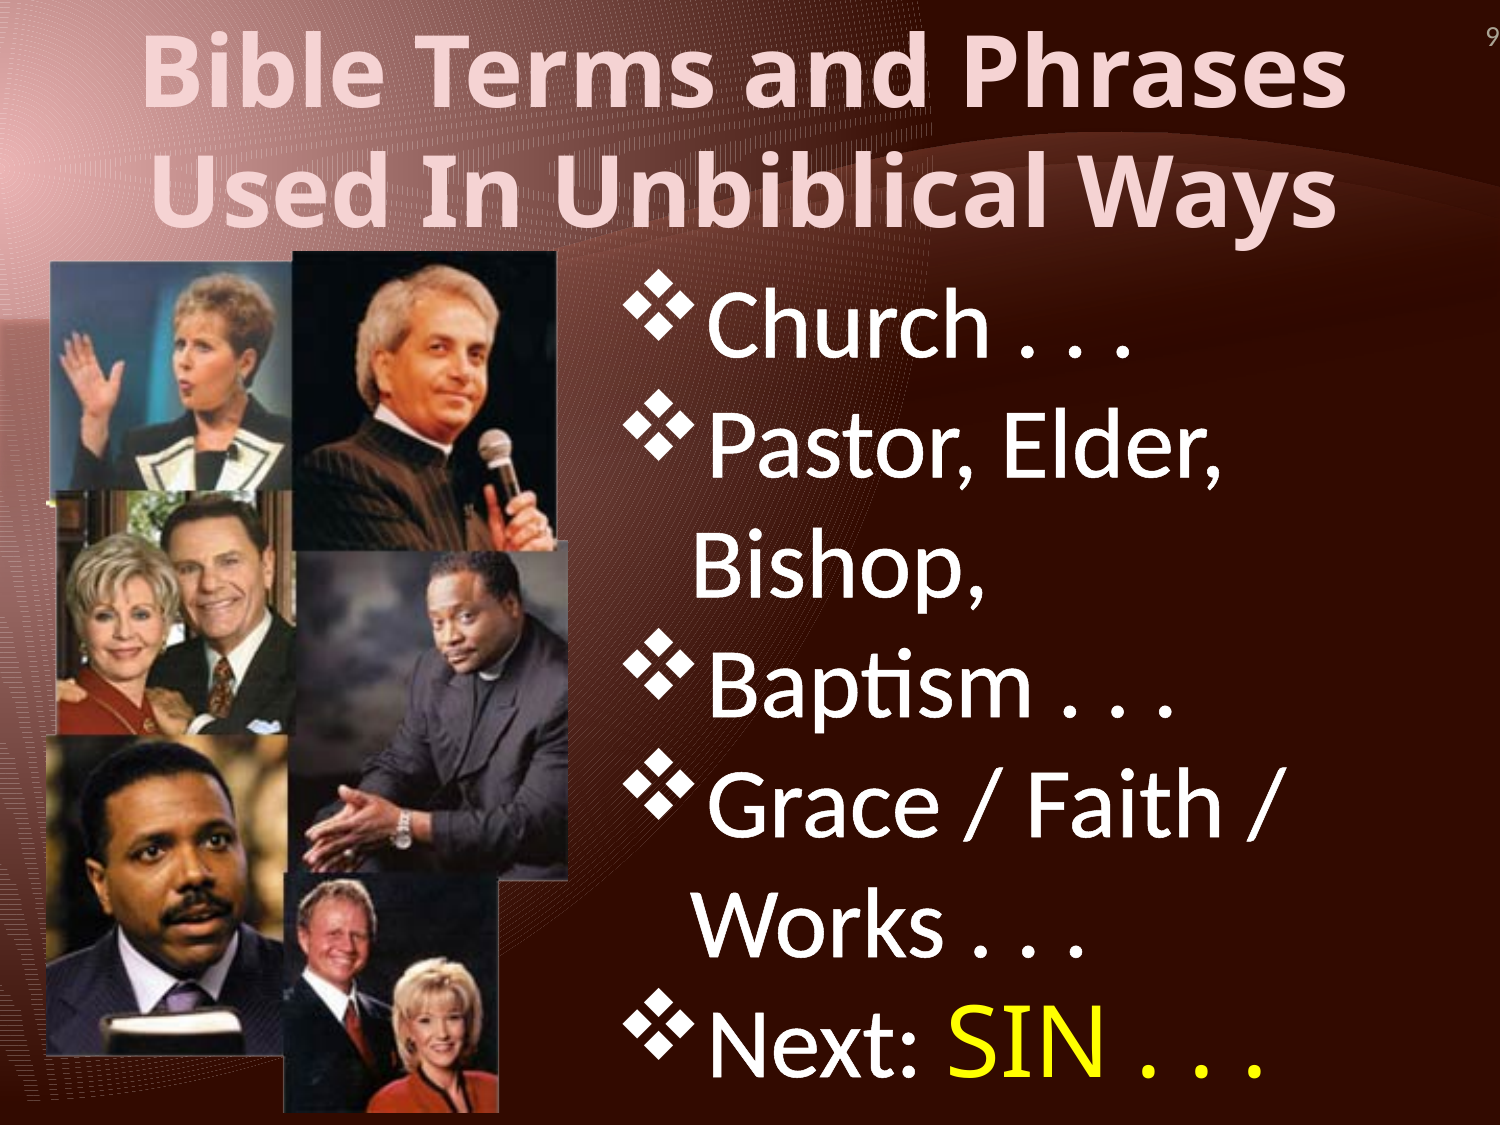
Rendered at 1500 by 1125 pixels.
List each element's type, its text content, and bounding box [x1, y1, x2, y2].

slide_number 9 [1412, 0, 1500, 60]
text_box Bible Terms and Phrases Used In Unbiblical Ways [50, 0, 1438, 255]
picture [46, 251, 568, 1113]
text_box Church . . . Pastor, Elder, Bishop, Baptism . . . Grace / Faith / Works . . . Next: SIN . . . [599, 249, 1500, 1105]
